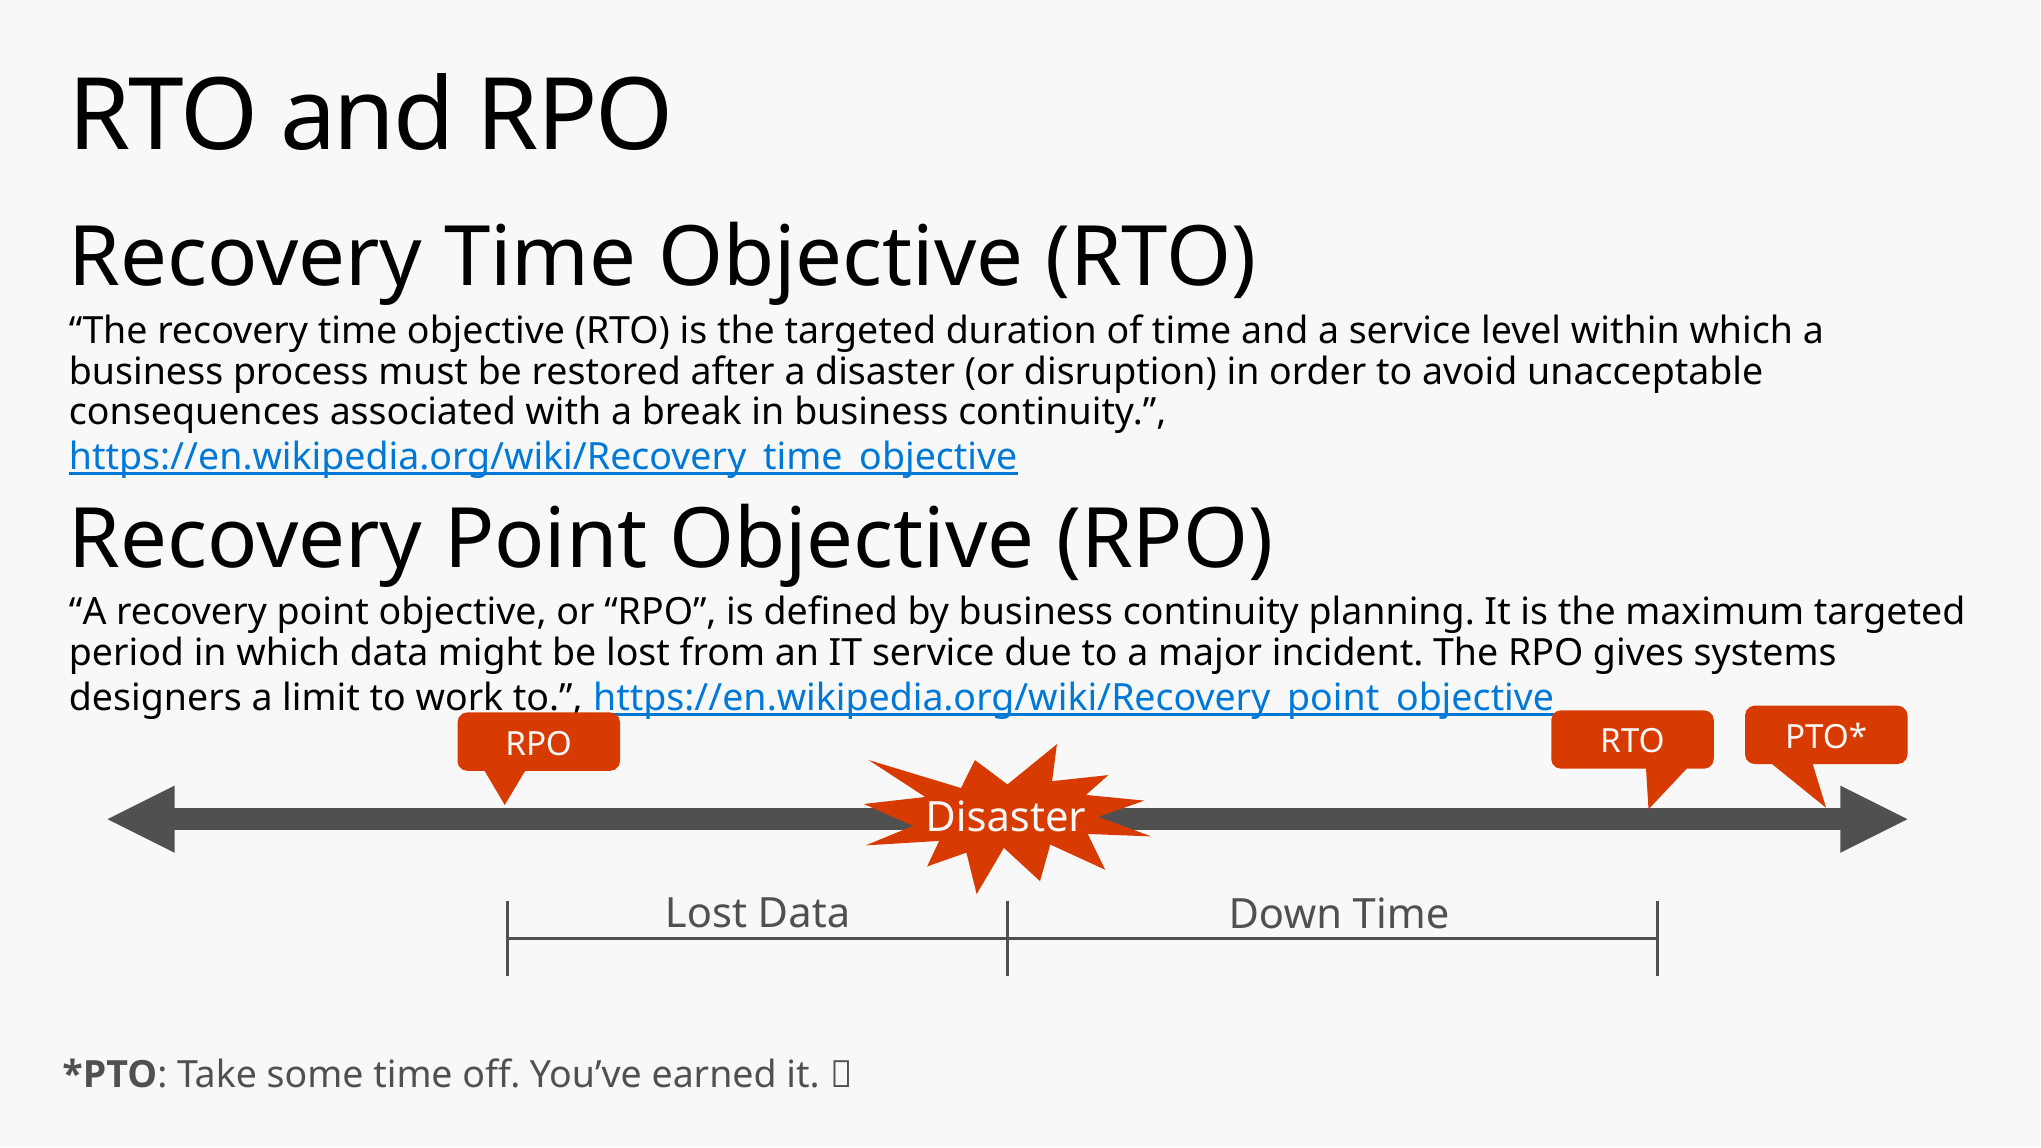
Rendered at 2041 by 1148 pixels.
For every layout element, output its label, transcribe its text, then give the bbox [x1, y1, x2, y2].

text_box RTO [1550, 709, 1715, 811]
text_box Down Time [1026, 869, 1652, 900]
list Recovery Time Objective (RTO) “The recovery time objective (RTO) is the targeted duration of time and a service level within which a business process must be restored after a disaster (or disruption) in order to avoid unacceptable consequences associated with a break in business continuity.”, https://en.wikipedia.org/wiki/Recovery_time_objective Recovery Point Objective (RPO) “A recovery point objective, or “RPO”, is defined by business continuity planning. It is the maximum targeted period in which data might be lost from an IT service due to a major incident. The RPO gives systems designers a limit to work to.”, https://en.wikipedia.org/wiki/Recovery_point_objective [45, 198, 1996, 710]
text_box *PTO: Take some time off. You’ve earned it.  [47, 1047, 868, 1103]
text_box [1007, 900, 1658, 976]
text_box PTO* [1744, 704, 1909, 809]
text_box RPO [456, 711, 621, 806]
title RTO and RPO [45, 48, 1996, 198]
text_box Disaster [864, 820, 1153, 870]
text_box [507, 900, 1007, 976]
text_box Disaster [862, 743, 1146, 818]
text_box Lost Data [507, 869, 1008, 900]
